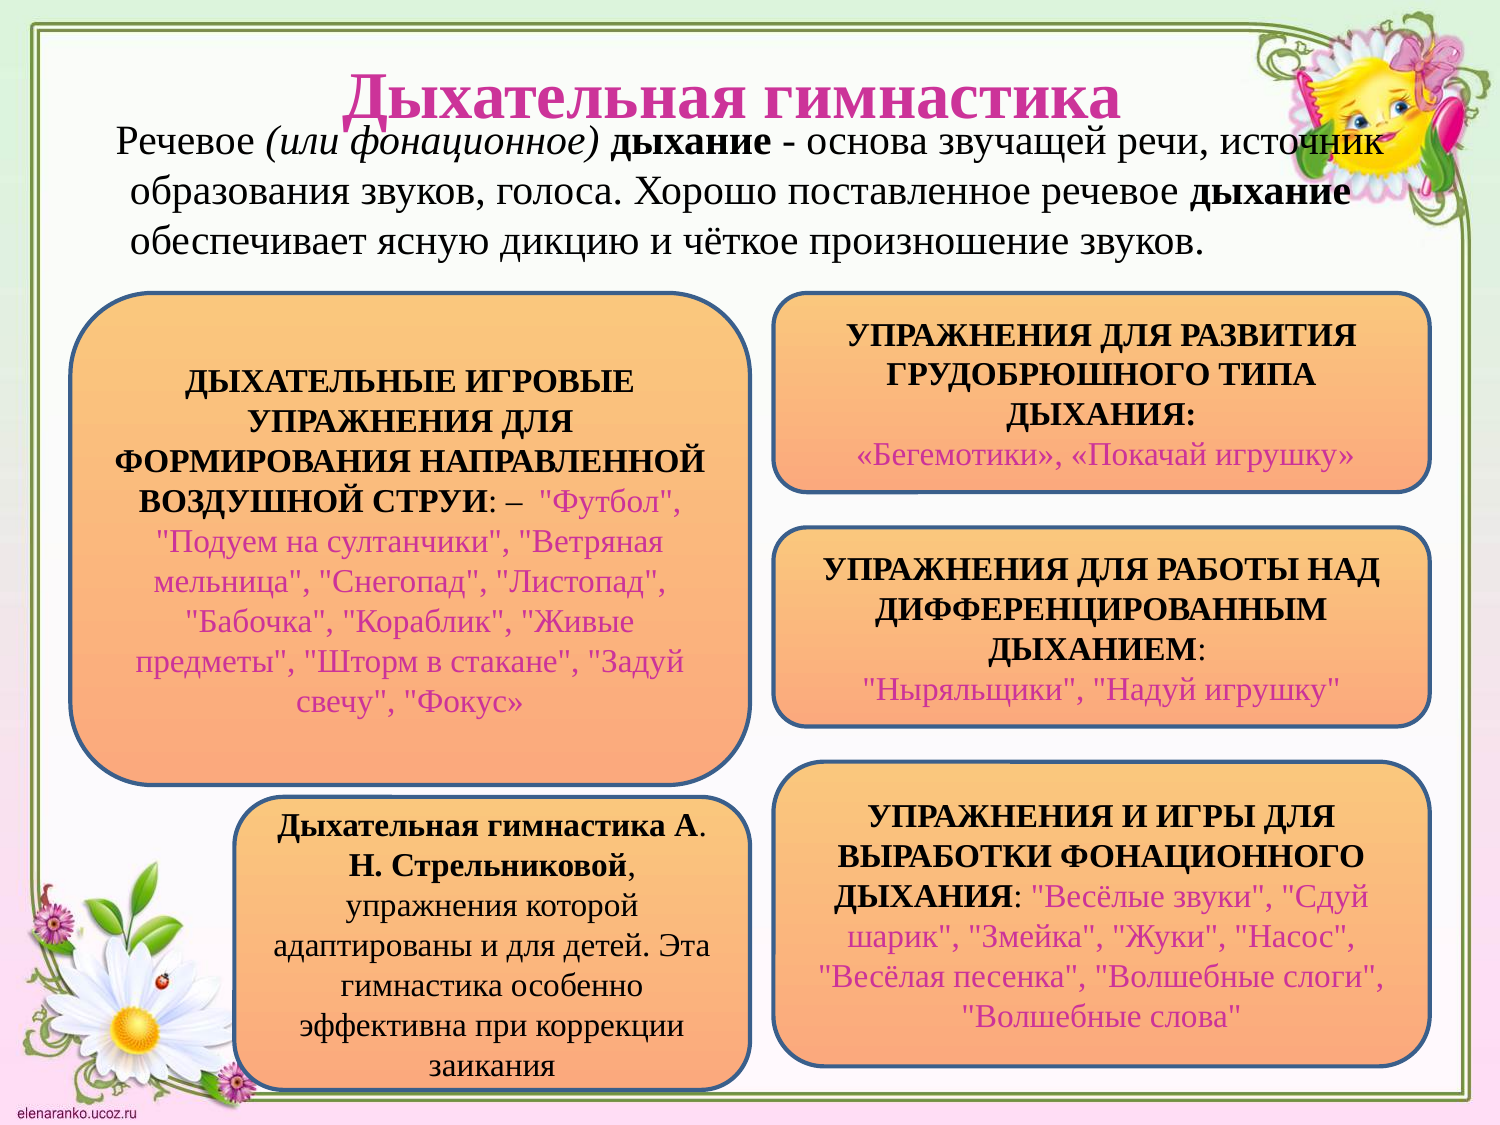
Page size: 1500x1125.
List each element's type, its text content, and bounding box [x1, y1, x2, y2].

text_box УПРАЖНЕНИЯ И ИГРЫ ДЛЯ ВЫРАБОТКИ ФОНАЦИОННОГО ДЫХАНИЯ: "Весёлые звуки", "Сдуй шарик", "Змейка", "Жуки", "Насос", "Весёлая песенка", "Волшебные слоги", "Волшебные слова" [771, 759, 1432, 1069]
picture [0, 0, 1500, 1125]
text_box ДЫХАТЕЛЬНЫЕ ИГРОВЫЕ УПРАЖНЕНИЯ ДЛЯ ФОРМИРОВАНИЯ НАПРАВЛЕННОЙ ВОЗДУШНОЙ СТРУИ: – "Футбол", "Подуем на султанчики", "Ветряная мельница", "Снегопад", "Листопад", "Бабочка", "Кораблик", "Живые предметы", "Шторм в стакане", "Задуй свечу", "Фокус» [68, 290, 753, 788]
text_box Дыхательная гимнастика А. Н. Стрельниковой, упражнения которой адаптированы и для детей. Эта гимнастика особенно эффективна при коррекции заикания [232, 794, 753, 1092]
title Дыхательная гимнастика [64, 42, 1400, 105]
text_box УПРАЖНЕНИЯ ДЛЯ РАБОТЫ НАД ДИФФЕРЕНЦИРОВАННЫМ ДЫХАНИЕМ: "Ныряльщики", "Надуй игрушку" [771, 525, 1432, 729]
list Речевое (или фонационное) дыхание - основа звучащей речи, источник образования звуков, голоса. Хорошо поставленное речевое дыхание обеспечивает ясную дикцию и чёткое произношение звуков. [58, 105, 1429, 879]
text_box УПРАЖНЕНИЯ ДЛЯ РАЗВИТИЯ ГРУДОБРЮШНОГО ТИПА ДЫХАНИЯ: «Бегемотики», «Покачай игрушку» [771, 290, 1432, 495]
